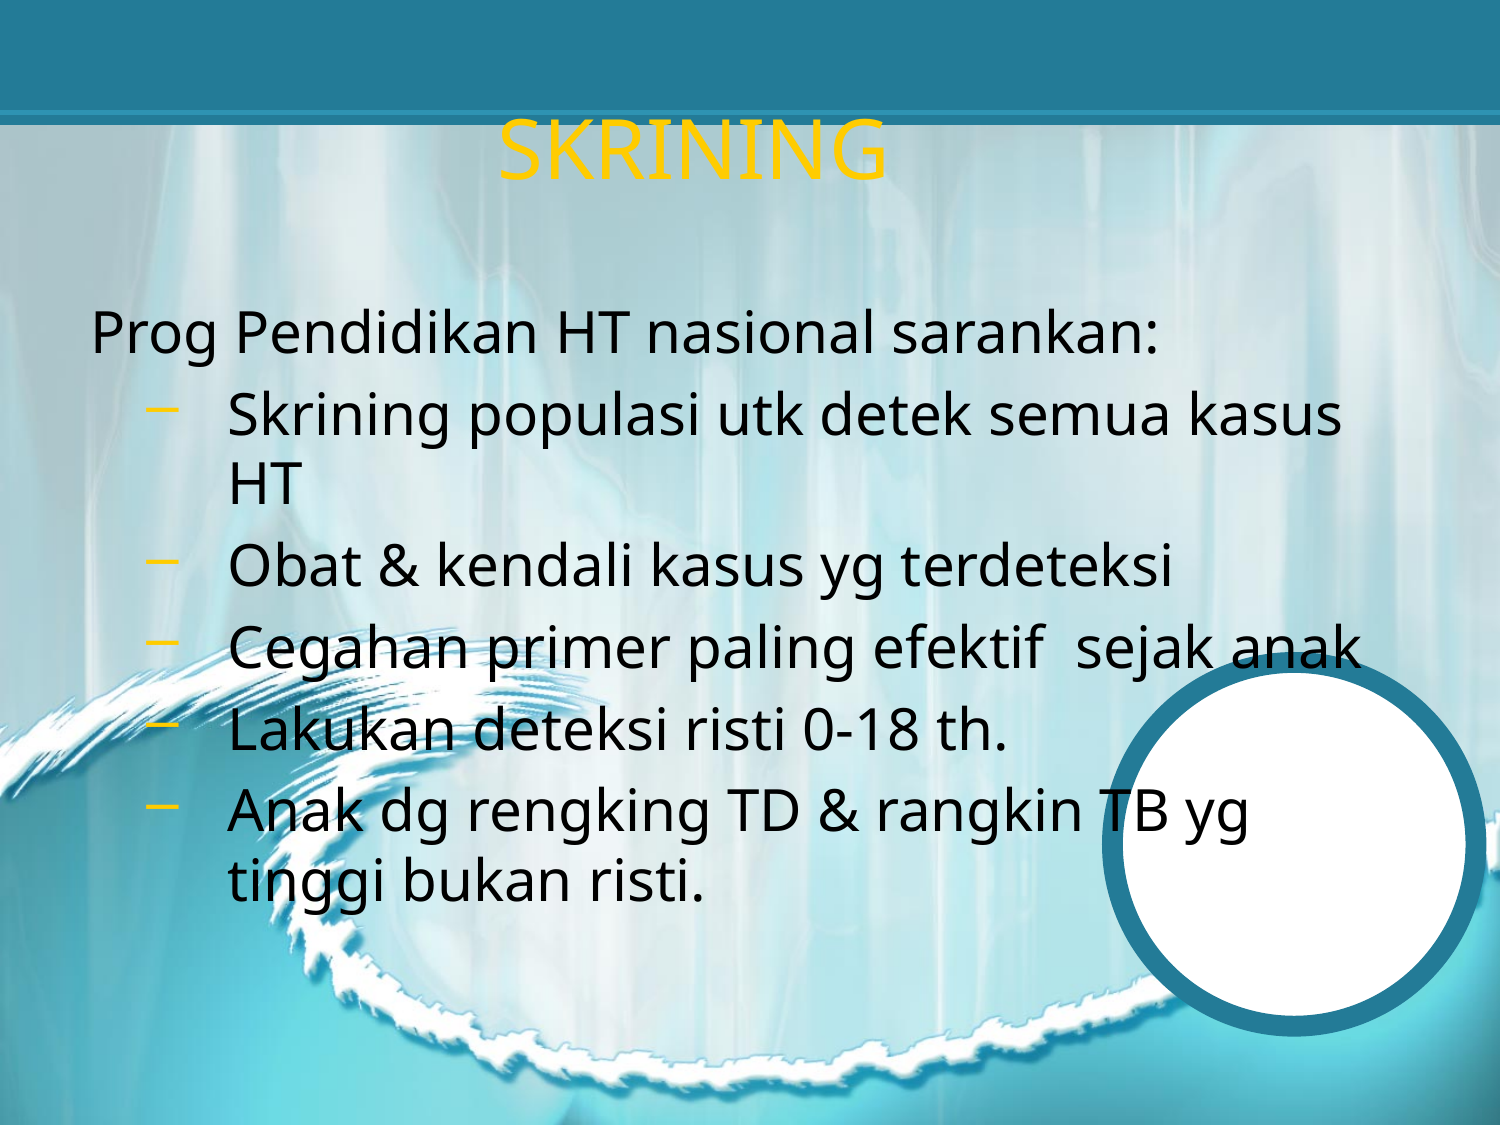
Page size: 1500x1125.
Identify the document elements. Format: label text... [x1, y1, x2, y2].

title SKRINING [74, 74, 1313, 218]
list Prog Pendidikan HT nasional sarankan: Skrining populasi utk detek semua kasus HT Obat & kendali kasus yg terdeteksi Cegahan primer paling efektif sejak anak Lakukan deteksi risti 0-18 th. Anak dg rengking TD & rangkin TB yg tinggi bukan risti. [74, 287, 1426, 1063]
picture [0, 125, 1500, 1125]
